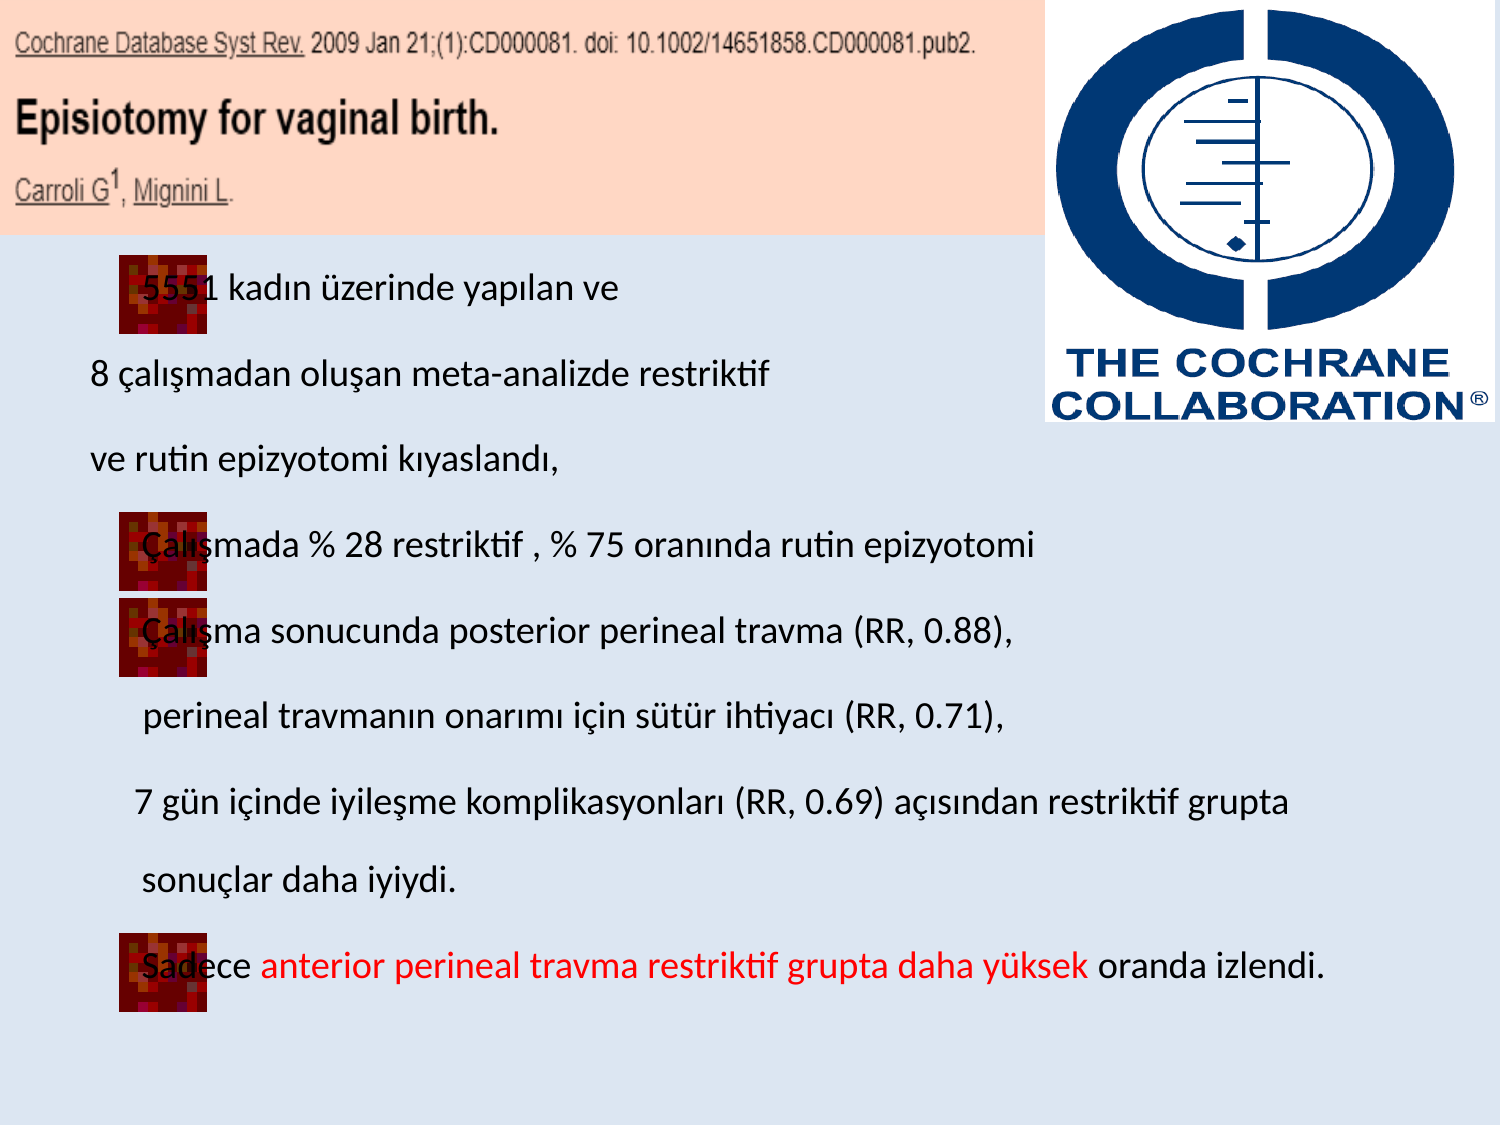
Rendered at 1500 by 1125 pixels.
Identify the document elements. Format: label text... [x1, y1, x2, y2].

picture [90, 904, 207, 1022]
picture [0, 0, 1495, 423]
list 5551 kadın üzerinde yapılan ve 8 çalışmadan oluşan meta-analizde restriktif ve rutin epizyotomi kıyaslandı, Çalışmada % 28 restriktif , % 75 oranında rutin epizyotomi Çalışma sonucunda posterior perineal travma (RR, 0.88), perineal travmanın onarımı için sütür ihtiyacı (RR, 0.71), 7 gün içinde iyileşme komplikasyonları (RR, 0.69) açısından restriktif grupta sonuçlar daha iyiydi. Sadece anterior perineal travma restriktif grupta daha yüksek oranda izlendi. [75, 244, 1425, 1005]
picture [90, 483, 207, 687]
